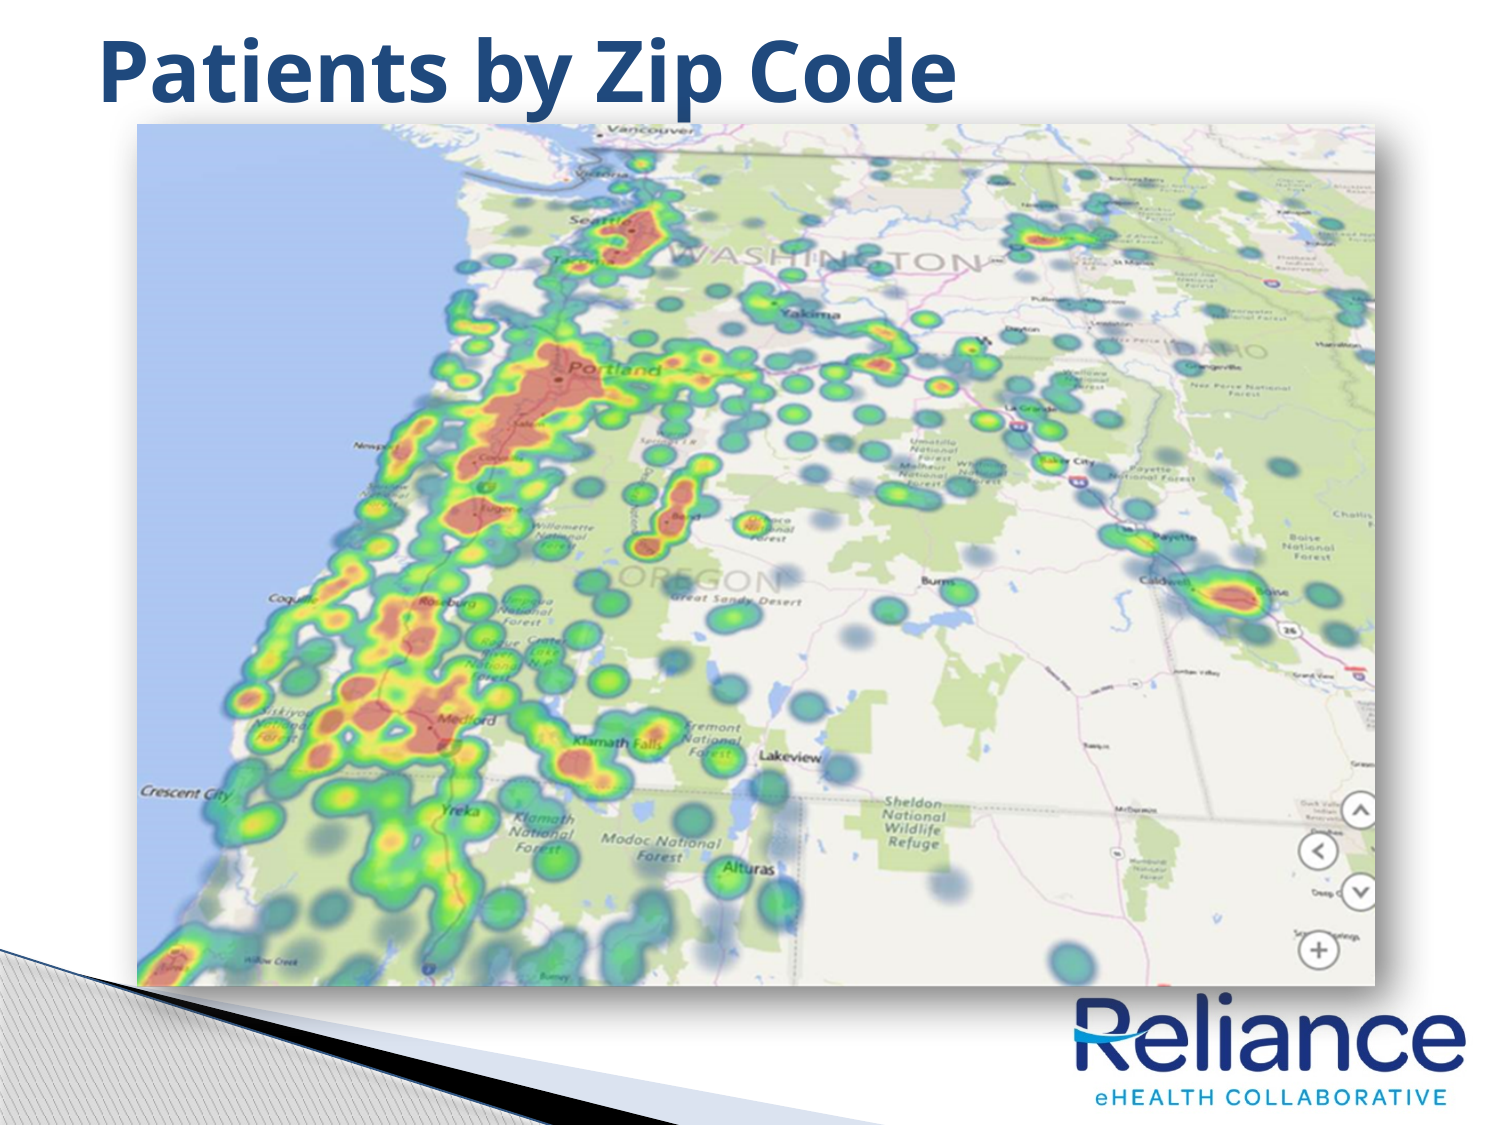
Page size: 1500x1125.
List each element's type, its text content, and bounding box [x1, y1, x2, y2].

picture [137, 124, 1376, 988]
picture [1062, 983, 1477, 1114]
title Patients by Zip Code [81, 0, 1432, 163]
